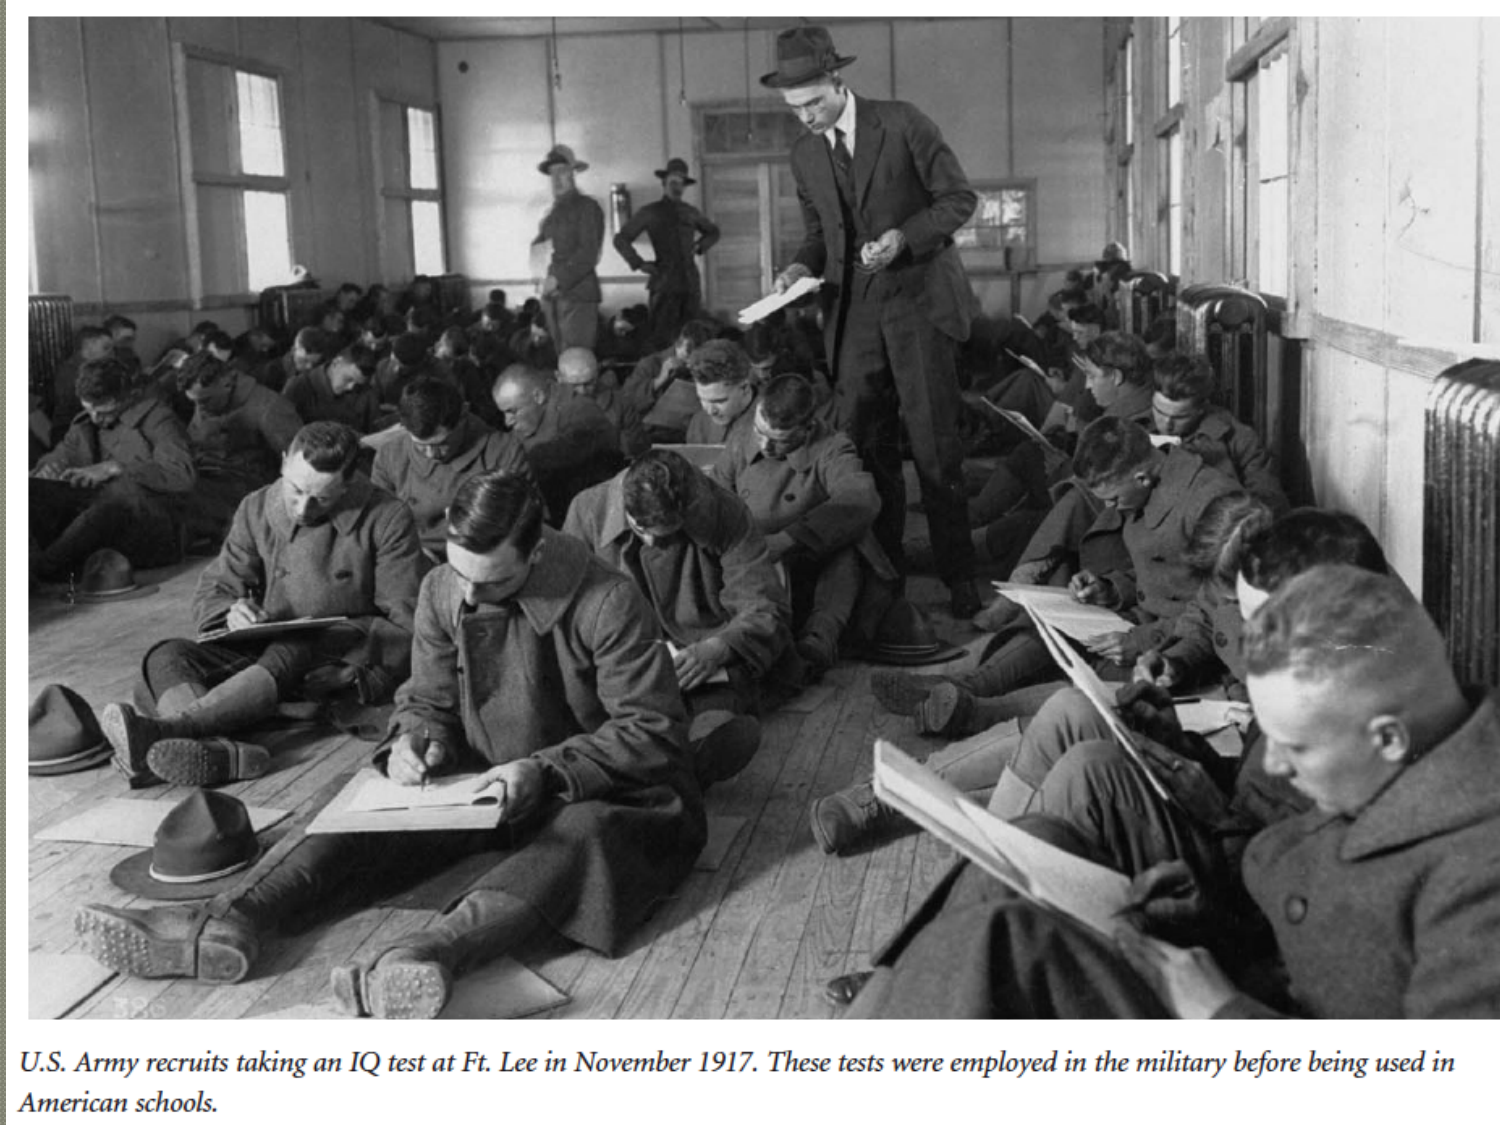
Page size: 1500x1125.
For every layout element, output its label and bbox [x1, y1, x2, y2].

list [0, 0, 1500, 1125]
